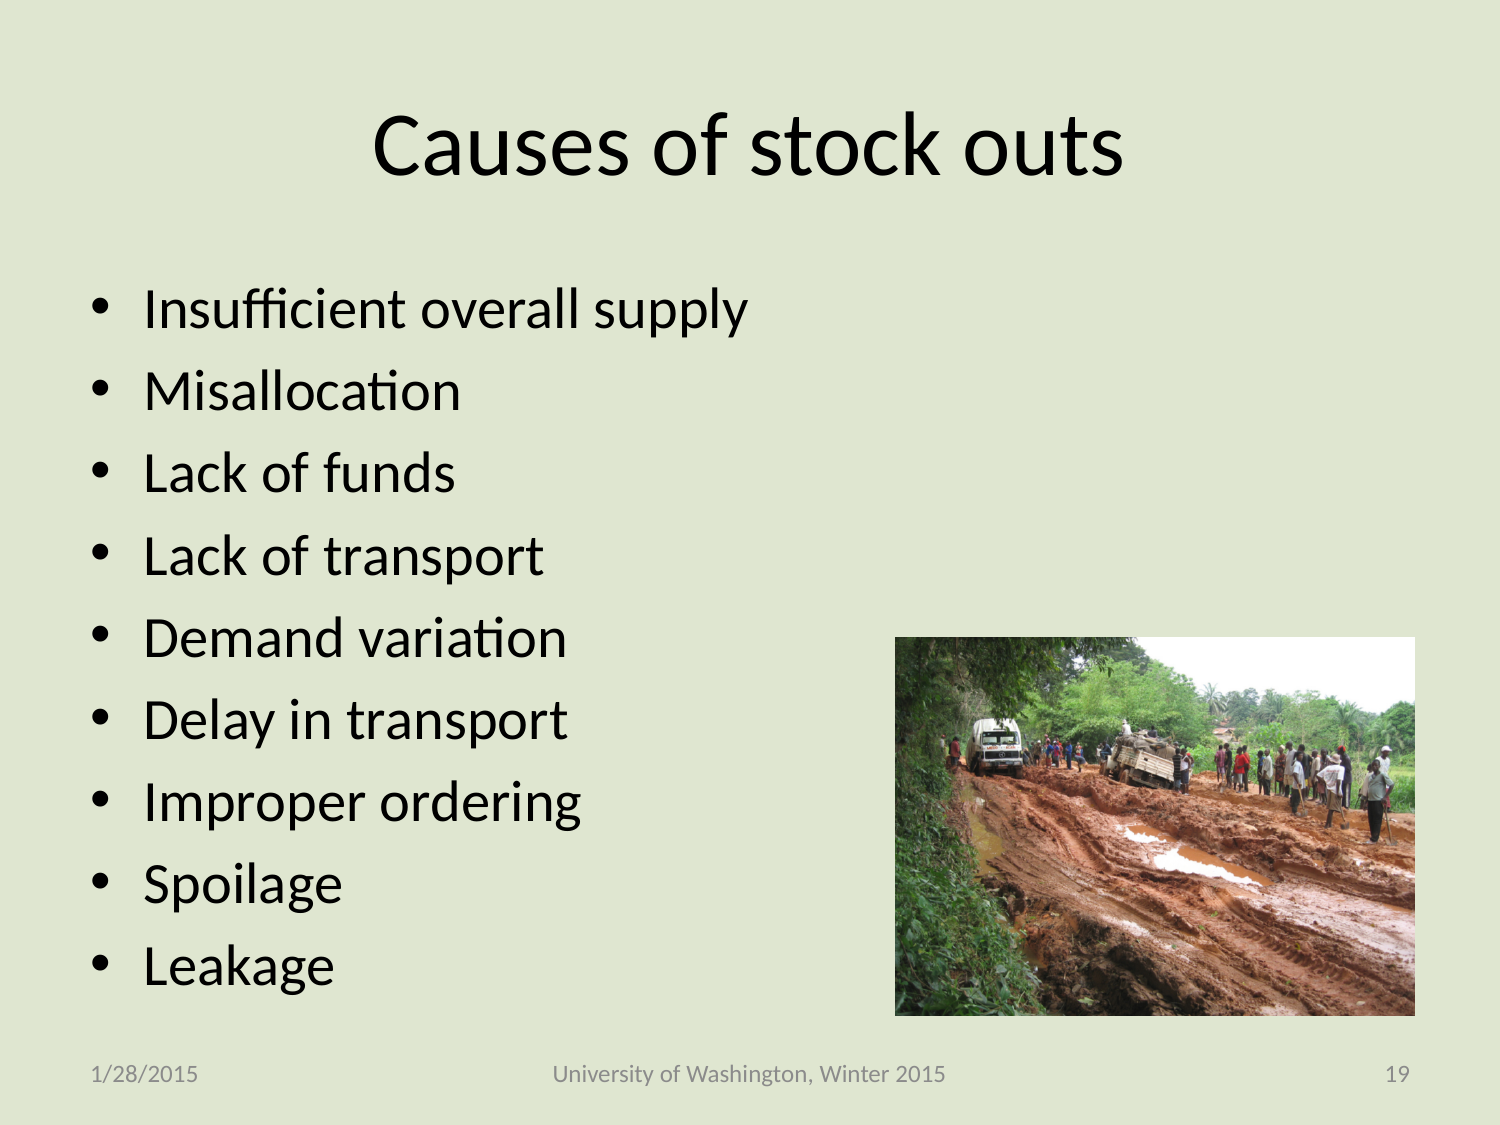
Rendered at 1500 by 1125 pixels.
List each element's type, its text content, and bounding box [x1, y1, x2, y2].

footer University of Washington, Winter 2015 [512, 1042, 988, 1103]
slide_number 19 [1074, 1042, 1425, 1103]
list Insufficient overall supply Misallocation Lack of funds Lack of transport Demand variation Delay in transport Improper ordering Spoilage Leakage [75, 262, 1425, 1005]
picture [895, 637, 1415, 1016]
title Causes of stock outs [75, 45, 1425, 233]
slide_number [75, 1042, 425, 1103]
